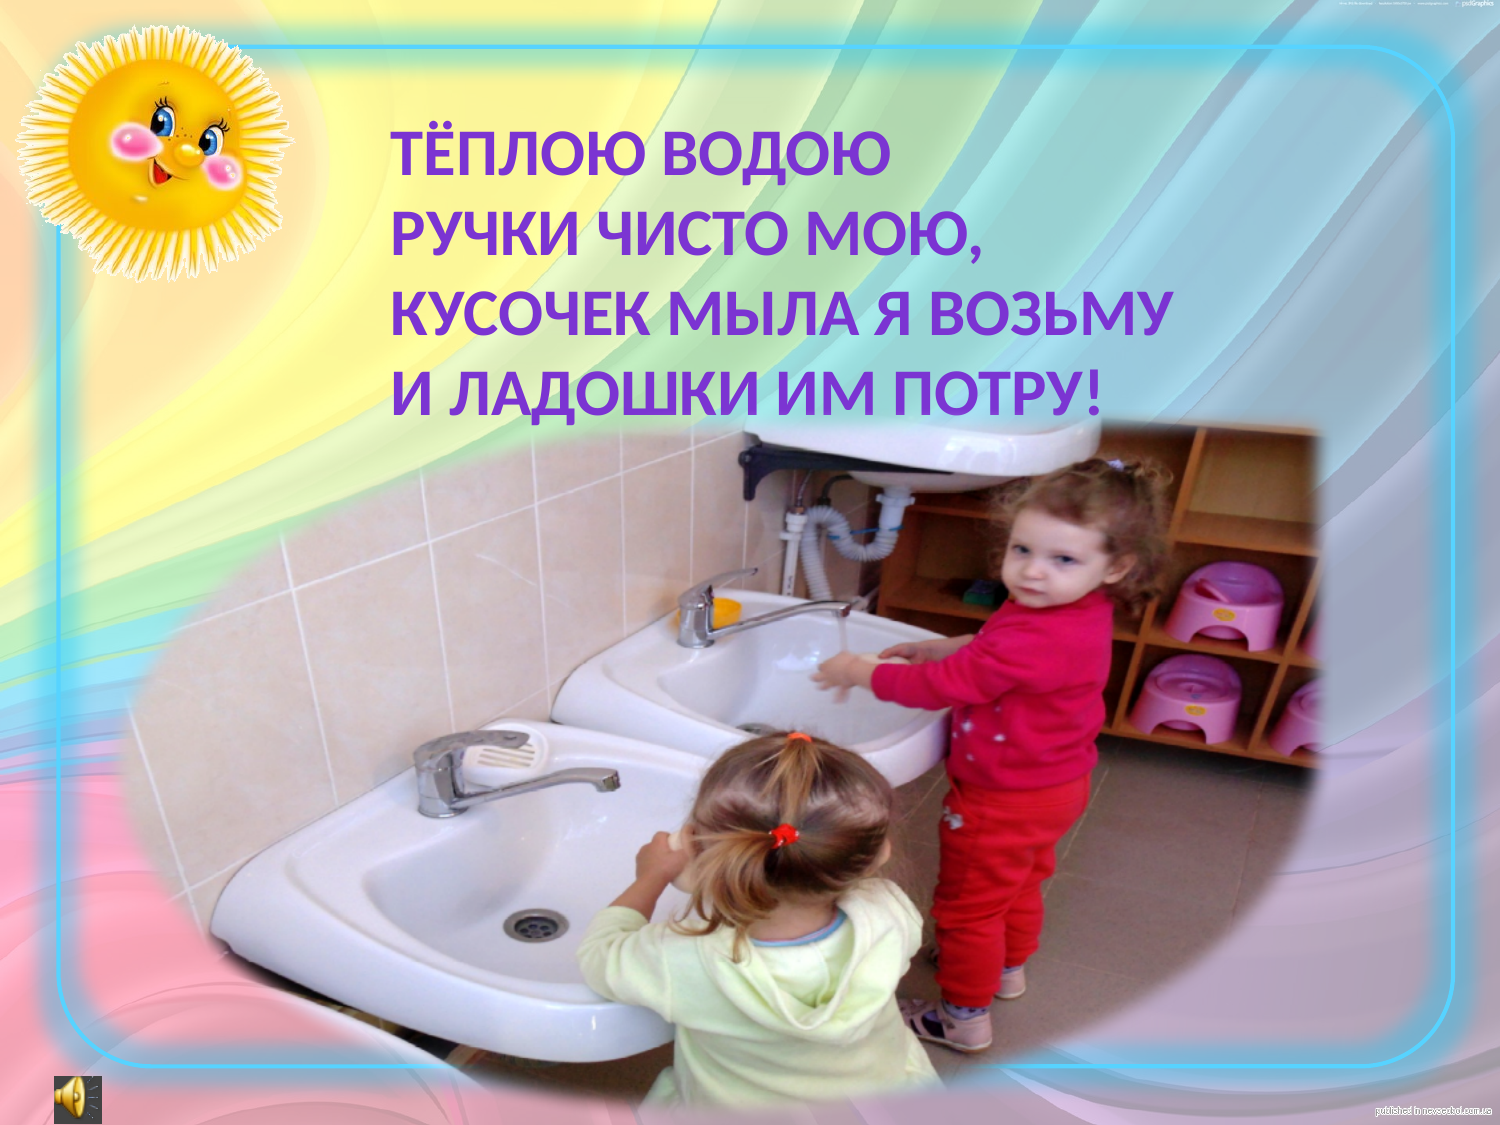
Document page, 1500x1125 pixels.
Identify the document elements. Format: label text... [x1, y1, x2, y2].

text_box Тёплою водою Ручки чисто мою, Кусочек мыла я возьму И ладошки им потру! [375, 101, 1190, 407]
picture [52, 408, 1334, 1125]
picture [11, 11, 340, 340]
